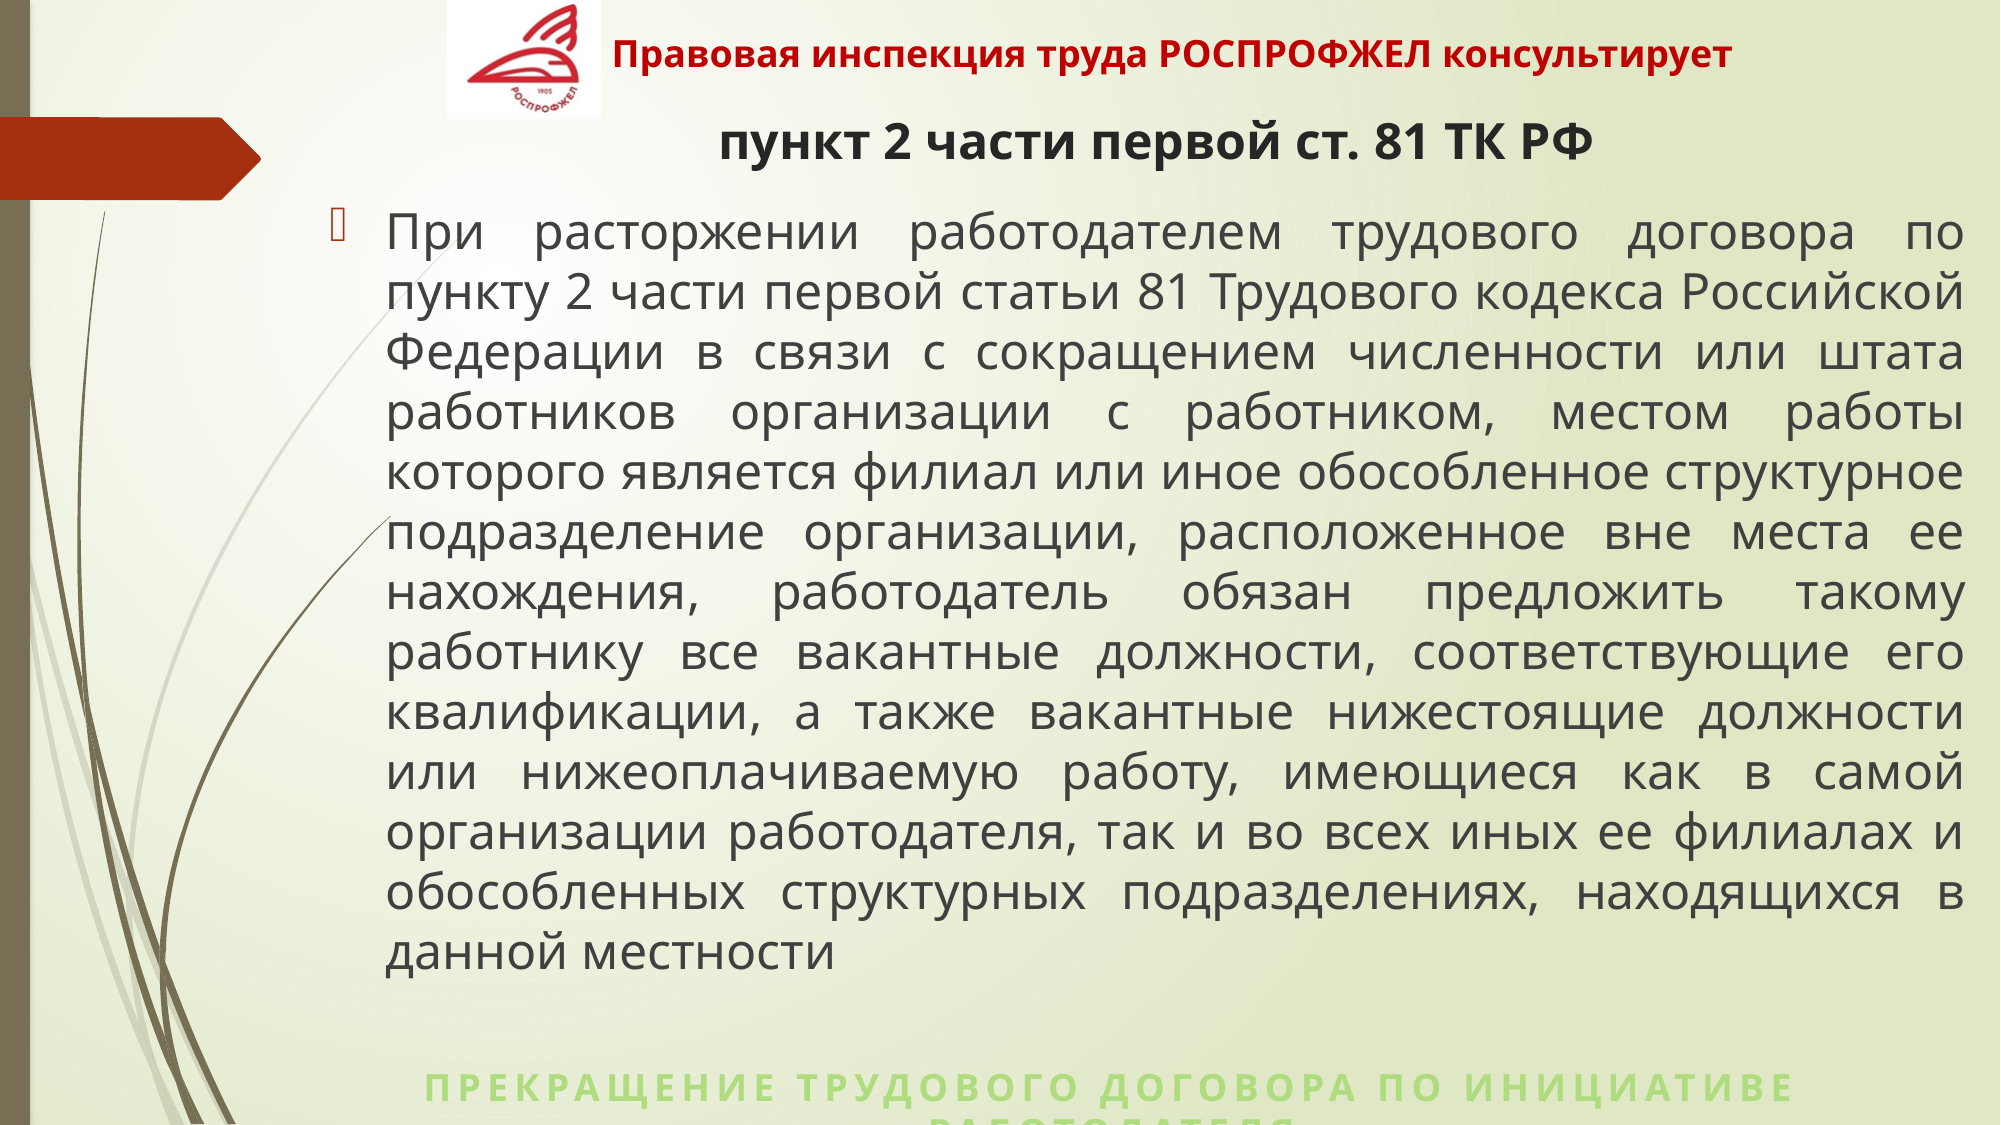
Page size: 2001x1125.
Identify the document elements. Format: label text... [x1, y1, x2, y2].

title пункт 2 части первой ст. 81 ТК РФ [425, 102, 1888, 191]
text_box прекращение трудового договора по инициативе работодателя [241, 1056, 1982, 1125]
list При расторжении работодателем трудового договора по пункту 2 части первой статьи 81 Трудового кодекса Российской Федерации в связи с сокращением численности или штата работников организации с работником, местом работы которого является филиал или иное обособленное структурное подразделение организации, расположенное вне места ее нахождения, работодатель обязан предложить такому работнику все вакантные должности, соответствующие его квалификации, а также вакантные нижестоящие должности или нижеоплачиваемую работу, имеющиеся как в самой организации работодателя, так и во всех иных ее филиалах и обособленных структурных подразделениях, находящихся в данной местности [314, 191, 1982, 1023]
text_box Правовая инспекция труда РОСПРОФЖЕЛ консультирует [598, 22, 1888, 128]
picture [447, 0, 602, 120]
